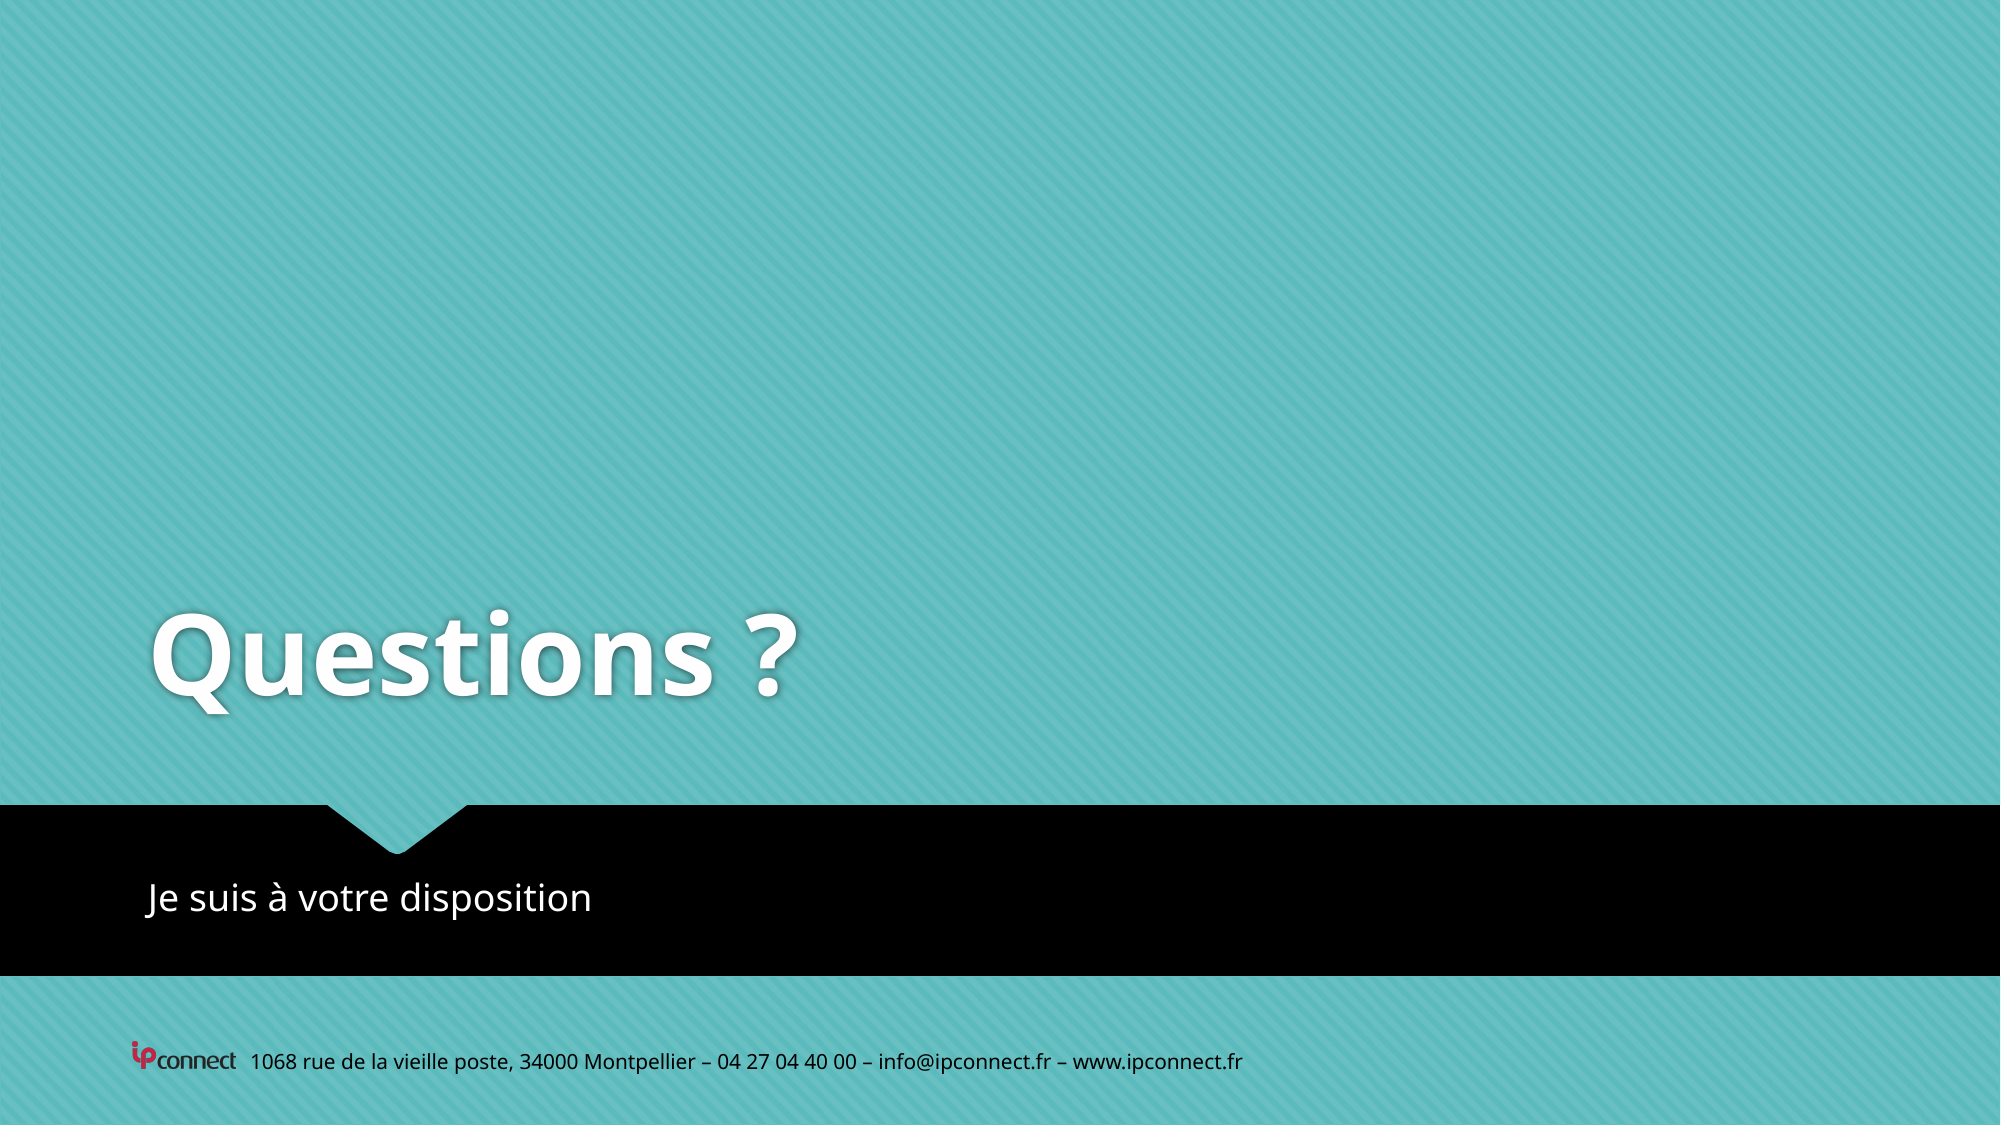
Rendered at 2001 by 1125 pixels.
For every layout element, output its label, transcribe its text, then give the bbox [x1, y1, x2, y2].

picture [132, 1041, 236, 1069]
subtitle Je suis à votre disposition [132, 866, 1868, 938]
title Questions ? [132, 237, 1868, 726]
